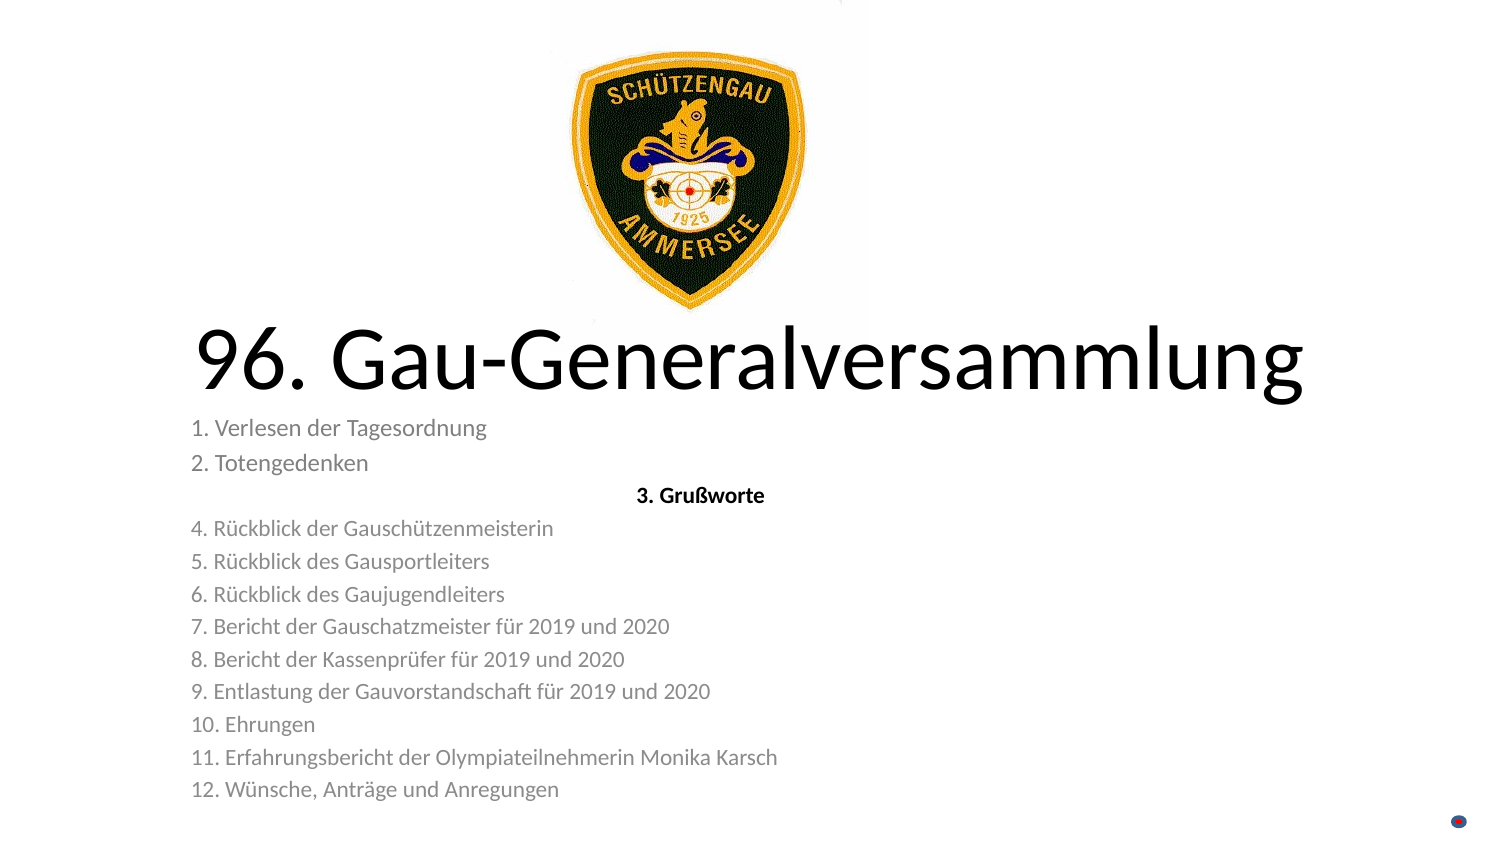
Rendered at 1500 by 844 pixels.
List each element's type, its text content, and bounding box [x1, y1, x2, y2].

picture [550, 0, 868, 352]
subtitle 1. Verlesen der Tagesordnung 2. Totengedenken 3. Grußworte 4. Rückblick der Gauschützenmeisterin 5. Rückblick des Gausportleiters 6. Rückblick des Gaujugendleiters 7. Bericht der Gauschatzmeister für 2019 und 2020 8. Bericht der Kassenprüfer für 2019 und 2020 9. Entlastung der Gauvorstandschaft für 2019 und 2020 10. Ehrungen 11. Erfahrungsbericht der Olympiateilnehmerin Monika Karsch 12. Wünsche, Anträge und Anregungen [175, 404, 1226, 818]
title 96. Gau-Generalversammlung [112, 262, 1388, 443]
text_box [1451, 815, 1467, 829]
